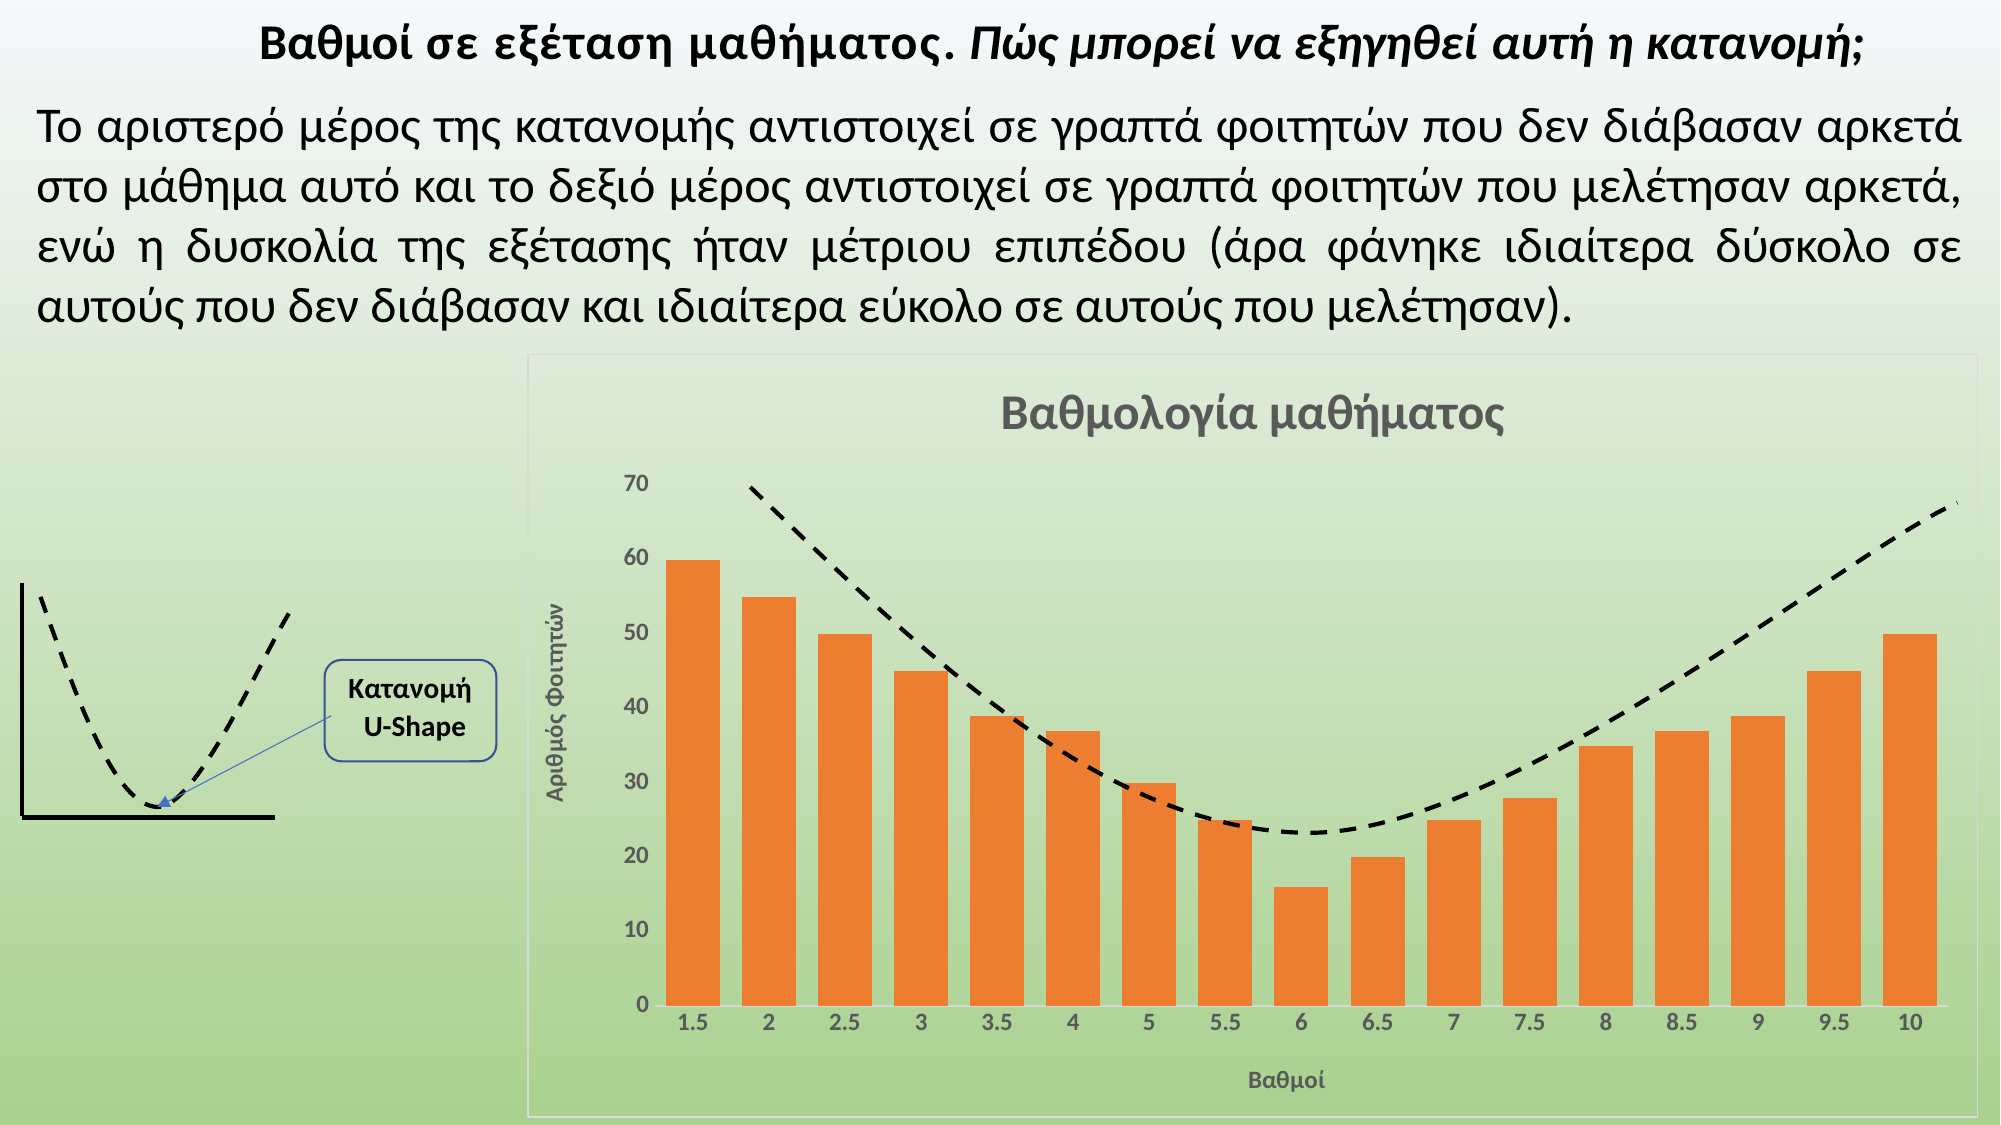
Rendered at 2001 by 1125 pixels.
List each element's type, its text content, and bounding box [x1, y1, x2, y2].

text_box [21, 583, 506, 818]
text_box Το αριστερό μέρος της κατανομής αντιστοιχεί σε γραπτά φοιτητών που δεν διάβασαν αρκετά στο μάθημα αυτό και το δεξιό μέρος αντιστοιχεί σε γραπτά φοιτητών που μελέτησαν αρκετά, ενώ η δυσκολία της εξέτασης ήταν μέτριου επιπέδου (άρα φάνηκε ιδιαίτερα δύσκολο σε αυτούς που δεν διάβασαν και ιδιαίτερα εύκολο σε αυτούς που μελέτησαν). [21, 85, 1978, 340]
chart [527, 353, 1979, 1118]
text_box Βαθμοί σε εξέταση μαθήματος. Πώς μπορεί να εξηγηθεί αυτή η κατανομή; [257, 7, 1902, 70]
